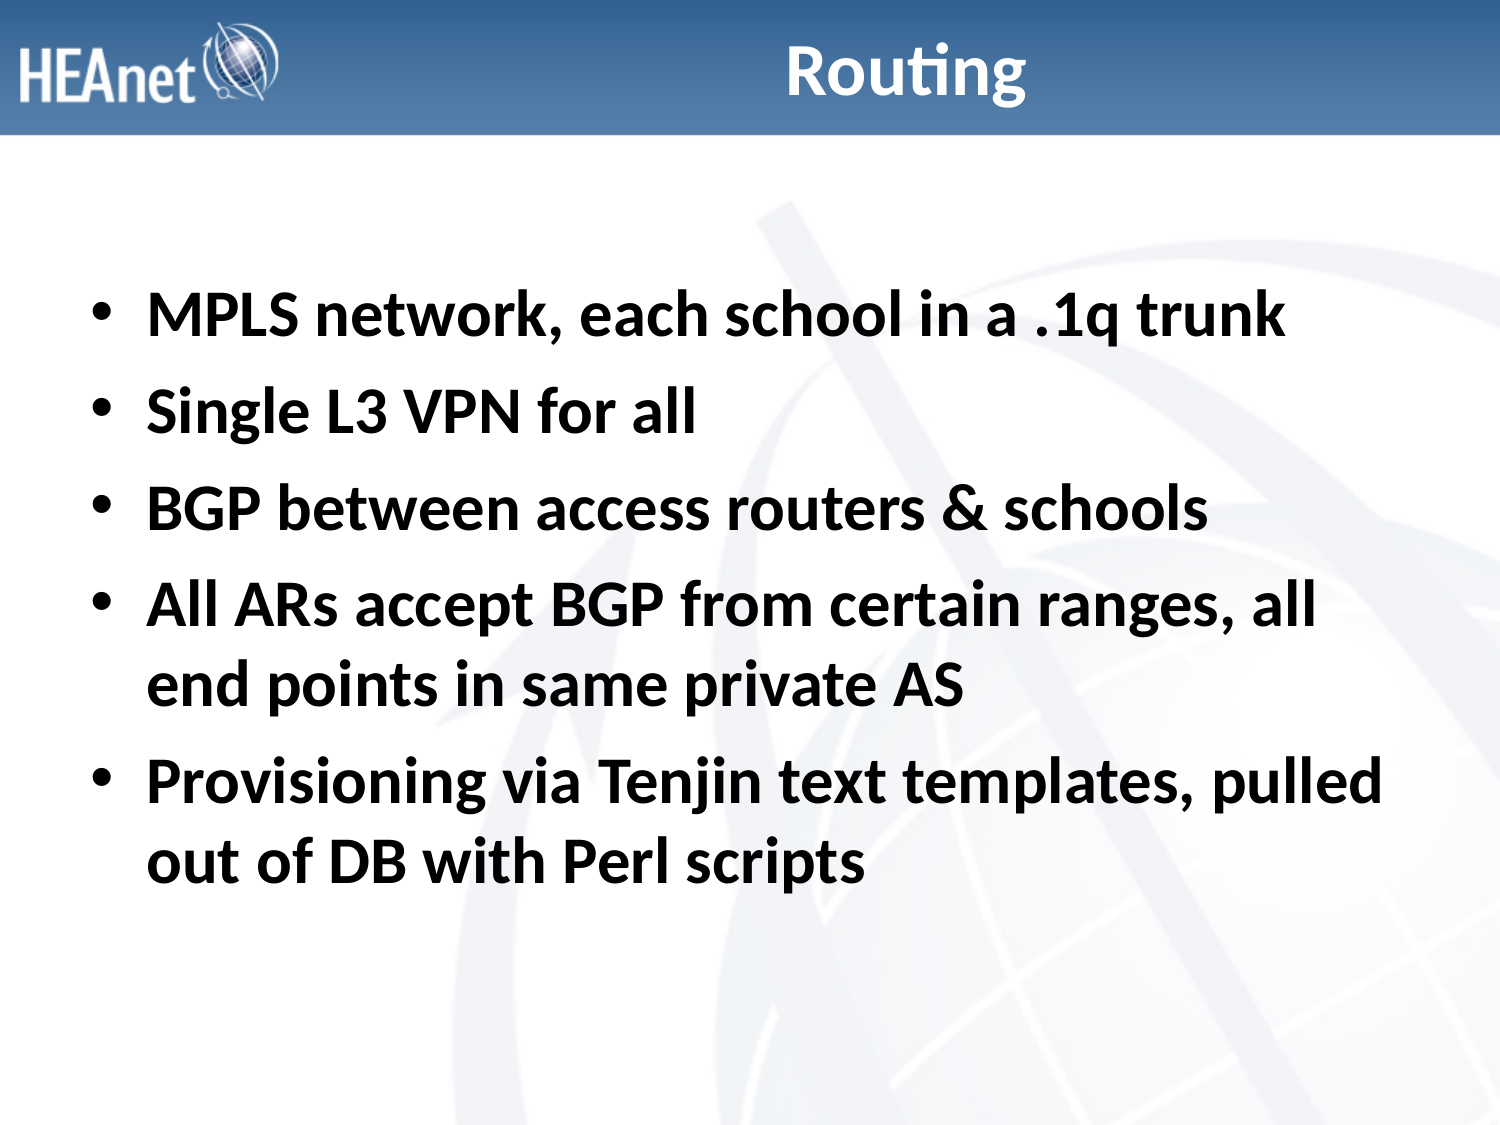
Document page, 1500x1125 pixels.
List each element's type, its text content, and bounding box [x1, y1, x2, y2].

title Routing [312, 0, 1500, 160]
list MPLS network, each school in a .1q trunk Single L3 VPN for all BGP between access routers & schools All ARs accept BGP from certain ranges, all end points in same private AS Provisioning via Tenjin text templates, pulled out of DB with Perl scripts [75, 262, 1425, 1005]
picture [0, 0, 1500, 1125]
